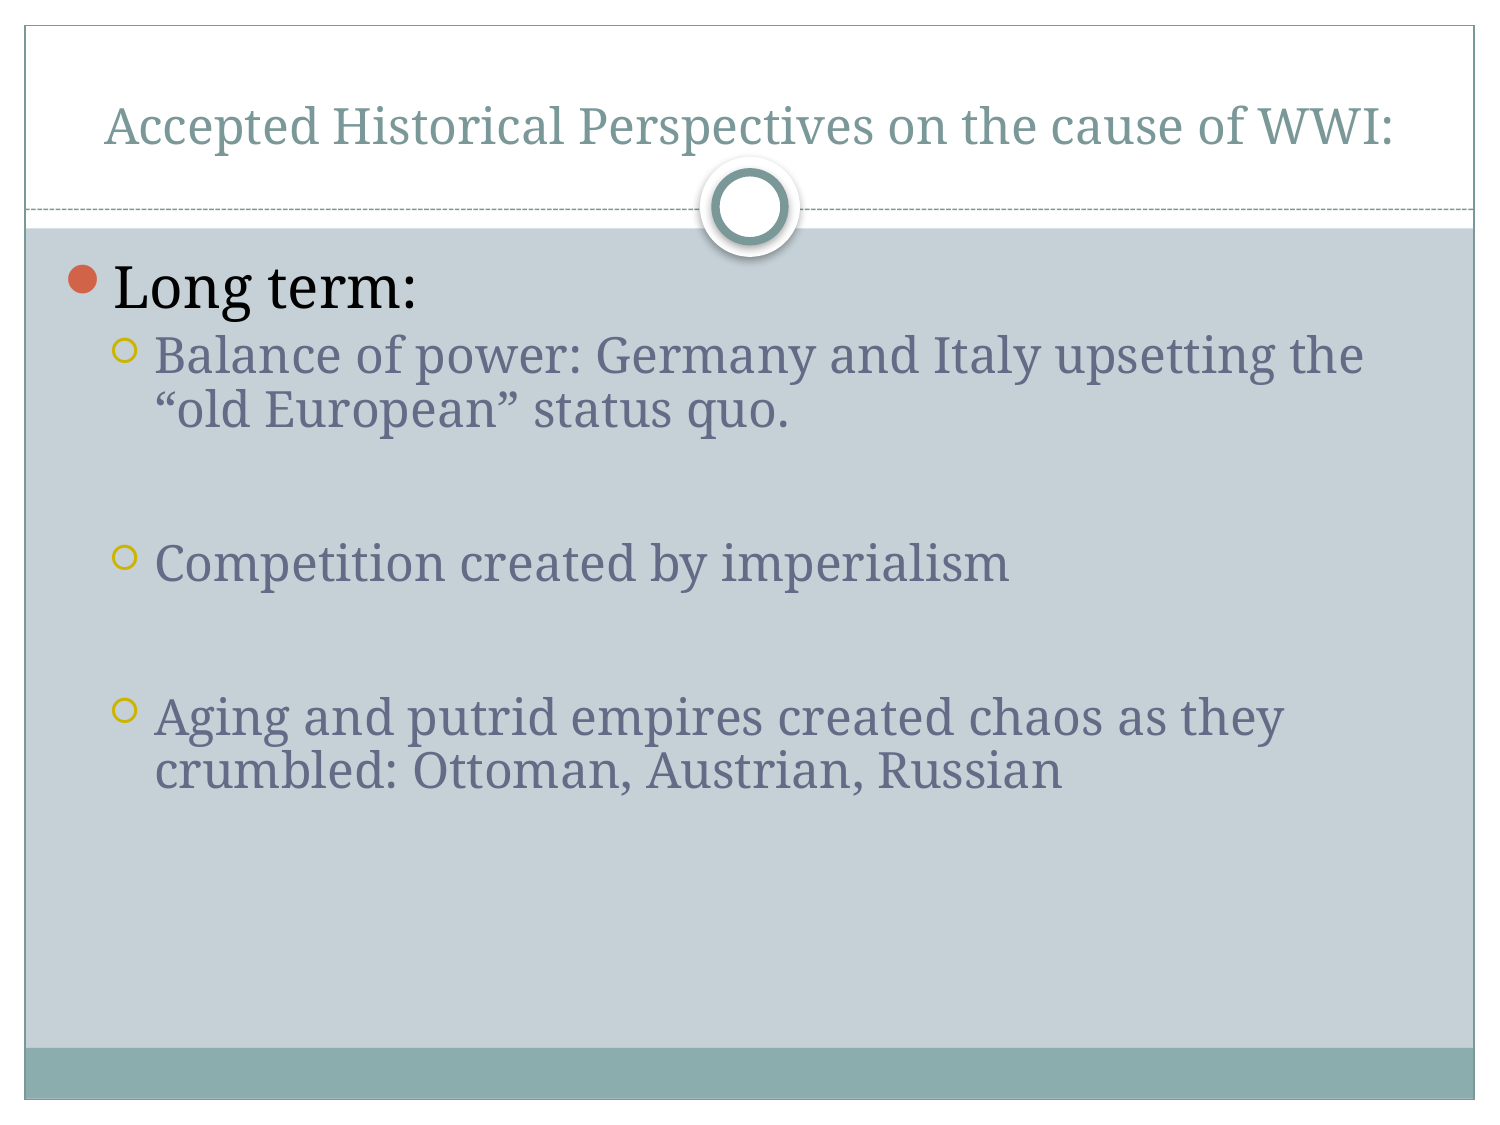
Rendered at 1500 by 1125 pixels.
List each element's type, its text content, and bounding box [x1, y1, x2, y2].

list Long term: Balance of power: Germany and Italy upsetting the “old European” status quo. Competition created by imperialism Aging and putrid empires created chaos as they crumbled: Ottoman, Austrian, Russian [49, 250, 1445, 1001]
title Accepted Historical Perspectives on the cause of WWI: [49, 37, 1450, 162]
